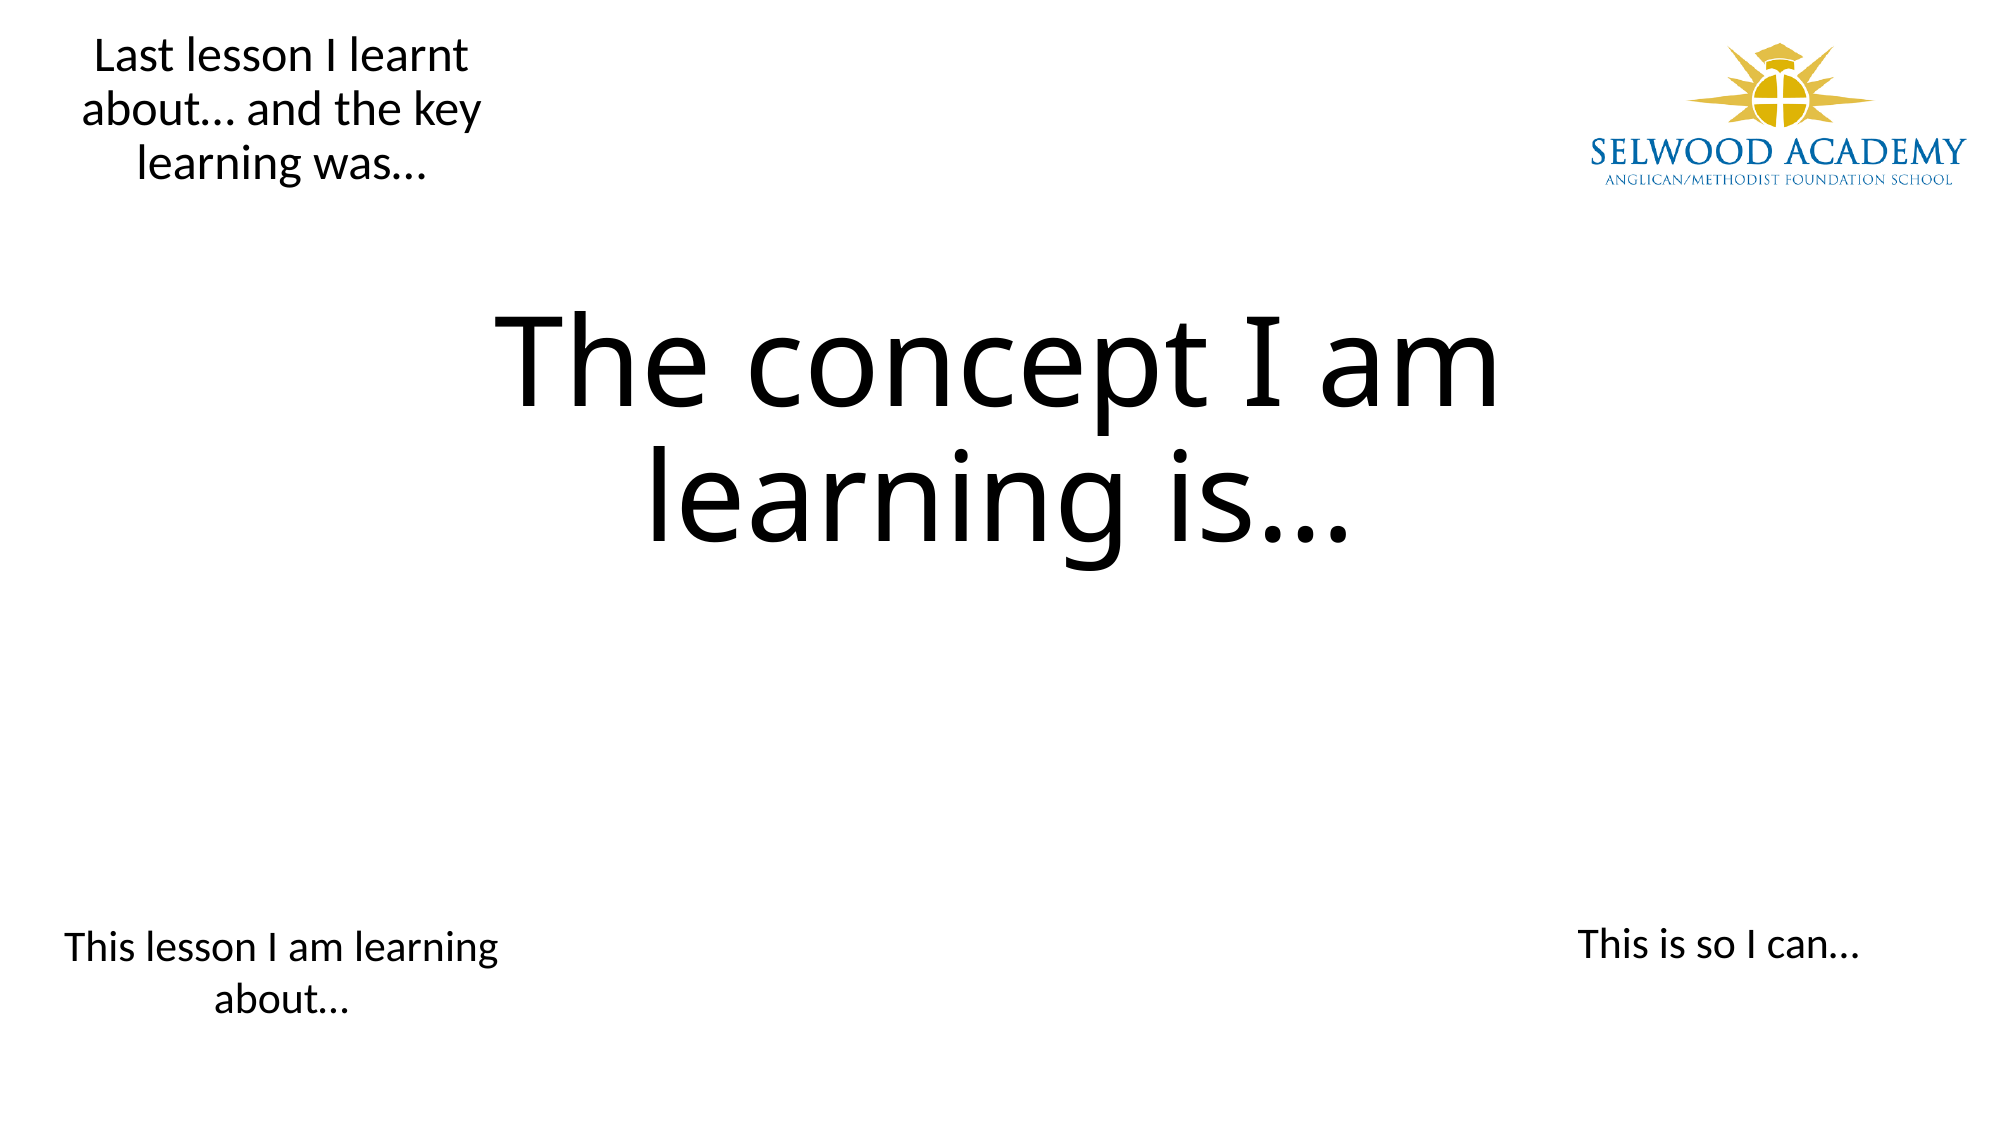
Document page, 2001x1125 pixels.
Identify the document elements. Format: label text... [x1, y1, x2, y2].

title The concept I am learning is… [249, 184, 1750, 576]
text_box This is so I can… [1451, 907, 1986, 1125]
text_box This lesson I am learning about… [14, 909, 549, 1125]
subtitle Last lesson I learnt about… and the key learning was… [14, 21, 549, 238]
picture [1559, 0, 2000, 224]
